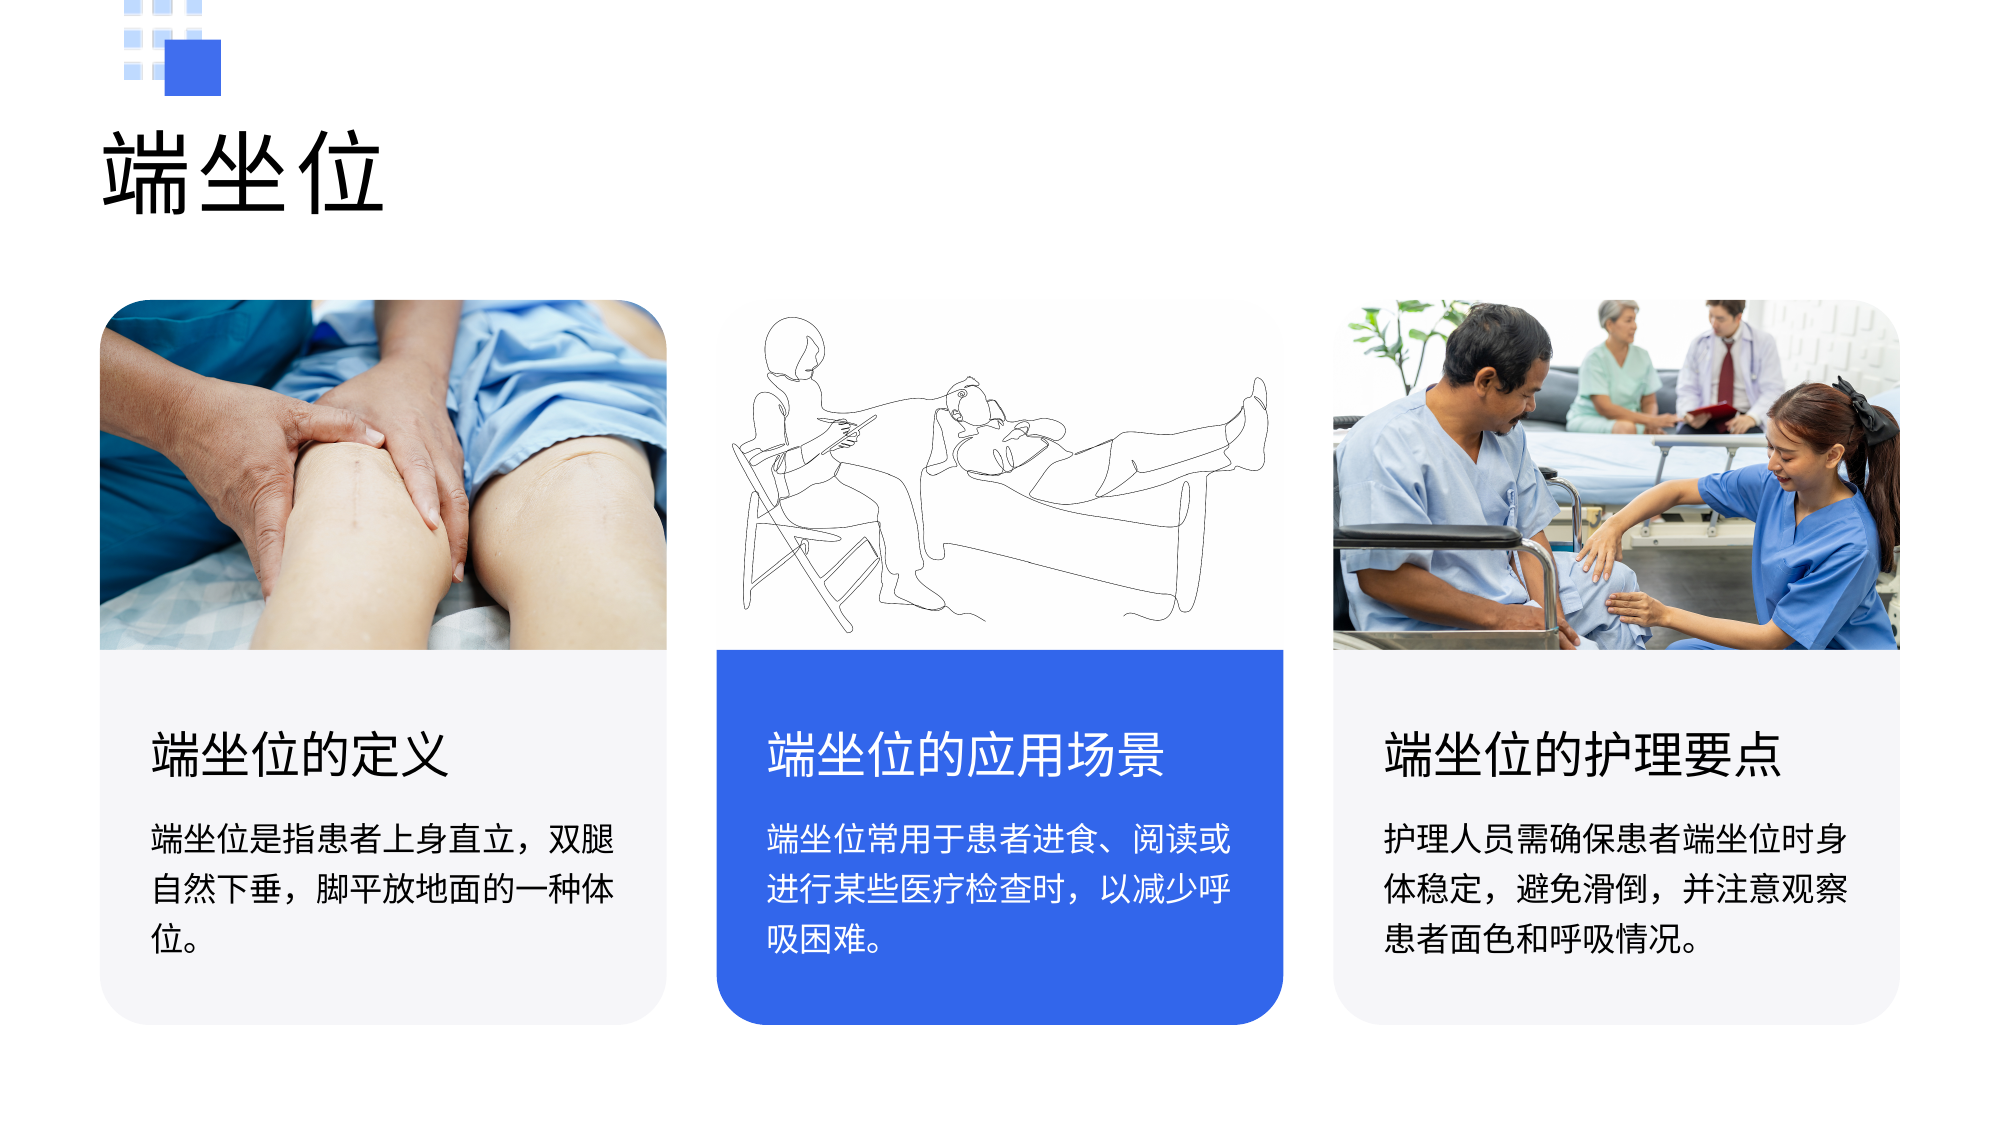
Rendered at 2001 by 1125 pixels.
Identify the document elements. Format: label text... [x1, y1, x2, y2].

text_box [99, 299, 1901, 1026]
text_box [164, 39, 222, 97]
picture [124, 0, 203, 80]
title 端坐位 [99, 99, 1923, 225]
